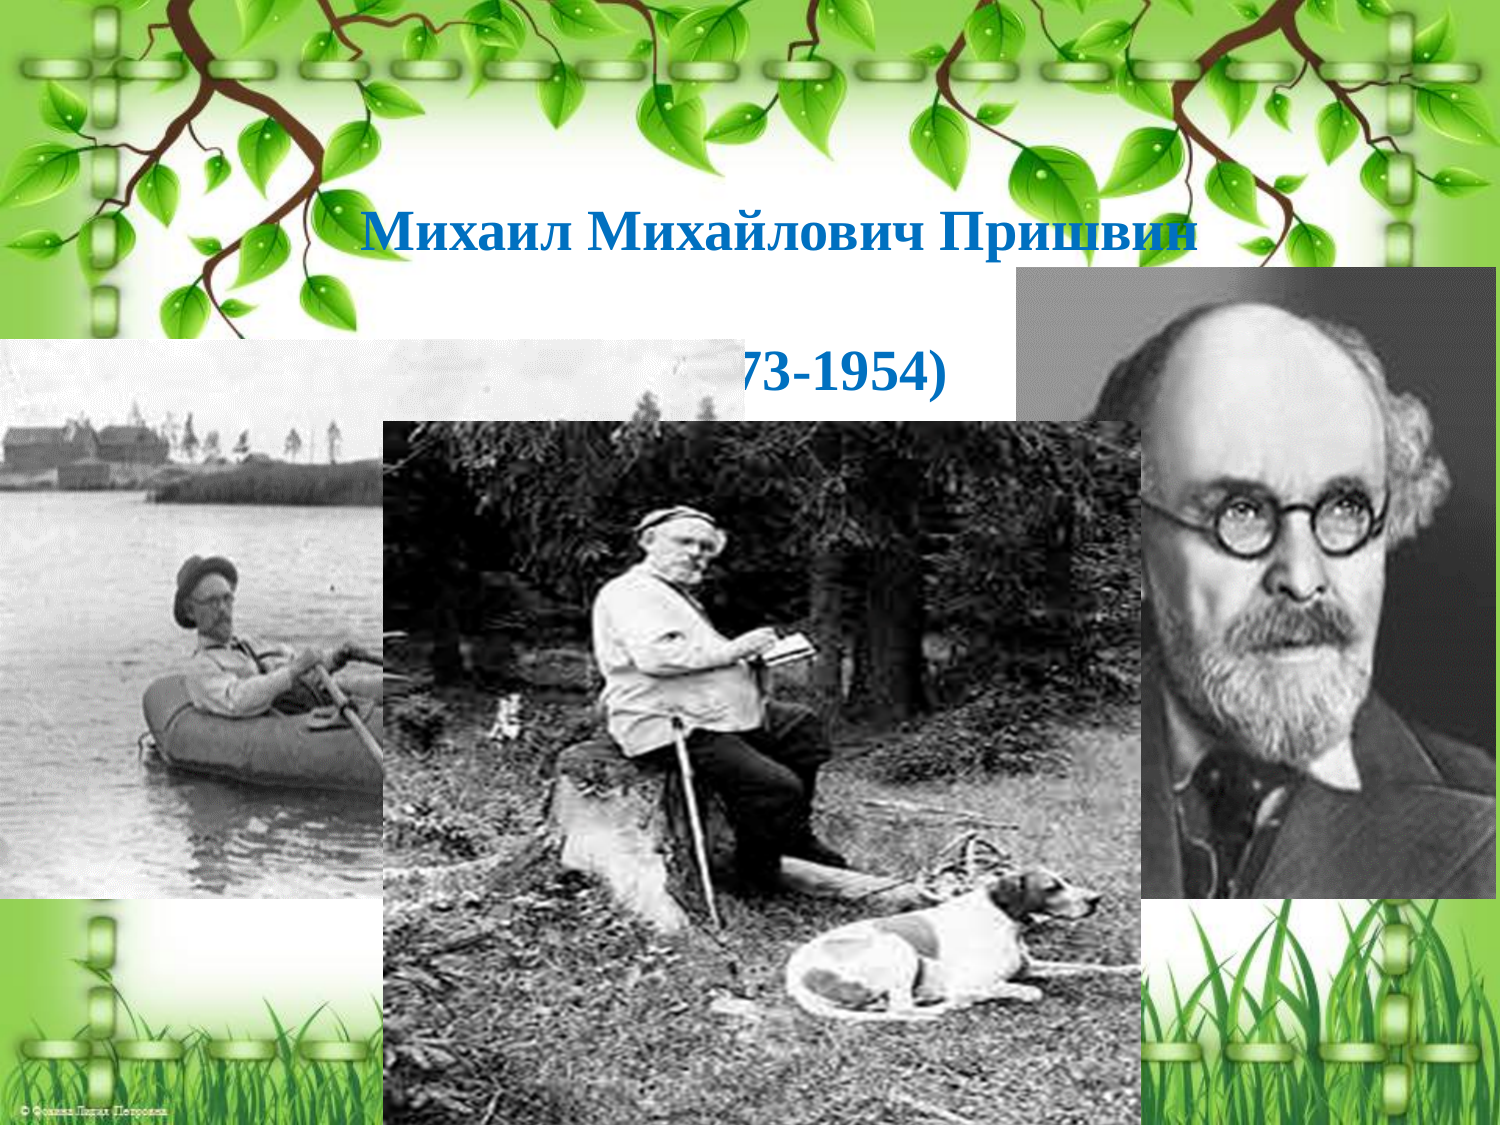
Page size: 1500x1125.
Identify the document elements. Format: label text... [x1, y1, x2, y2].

picture [0, 0, 1500, 1125]
slide_number 5 [1146, 1042, 1425, 1103]
text_box Михаил Михайлович Пришвин ( 1873-1954) [336, 184, 1247, 419]
